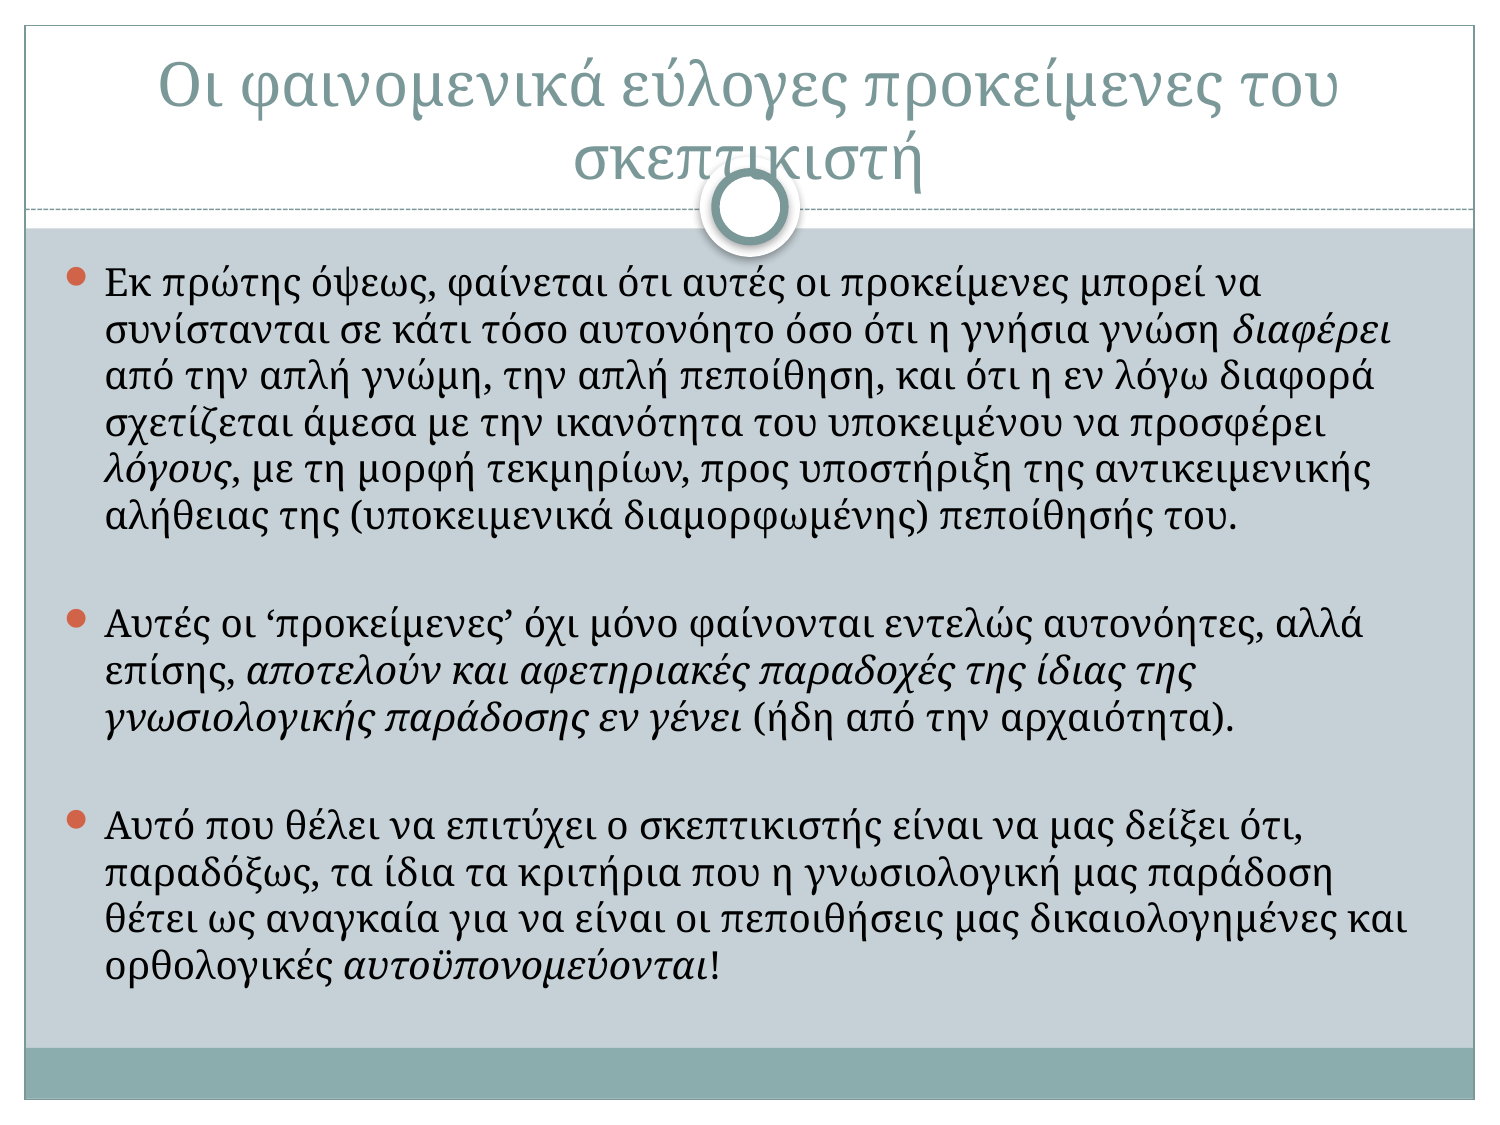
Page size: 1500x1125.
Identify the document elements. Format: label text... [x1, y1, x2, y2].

title Οι φαινομενικά εύλογες προκείμενες του σκεπτικιστή [49, 37, 1450, 200]
list Εκ πρώτης όψεως, φαίνεται ότι αυτές οι προκείμενες μπορεί να συνίστανται σε κάτι τόσο αυτονόητο όσο ότι η γνήσια γνώση διαφέρει από την απλή γνώμη, την απλή πεποίθηση, και ότι η εν λόγω διαφορά σχετίζεται άμεσα με την ικανότητα του υποκειμένου να προσφέρει λόγους, με τη μορφή τεκμηρίων, προς υποστήριξη της αντικειμενικής αλήθειας της (υποκειμενικά διαμορφωμένης) πεποίθησής του. Αυτές οι ‘προκείμενες’ όχι μόνο φαίνονται εντελώς αυτονόητες, αλλά επίσης, αποτελούν και αφετηριακές παραδοχές της ίδιας της γνωσιολογικής παράδοσης εν γένει (ήδη από την αρχαιότητα). Αυτό που θέλει να επιτύχει ο σκεπτικιστής είναι να μας δείξει ότι, παραδόξως, τα ίδια τα κριτήρια που η γνωσιολογική μας παράδοση θέτει ως αναγκαία για να είναι οι πεποιθήσεις μας δικαιολογημένες και ορθολογικές αυτοϋπονομεύονται! [49, 250, 1445, 1001]
